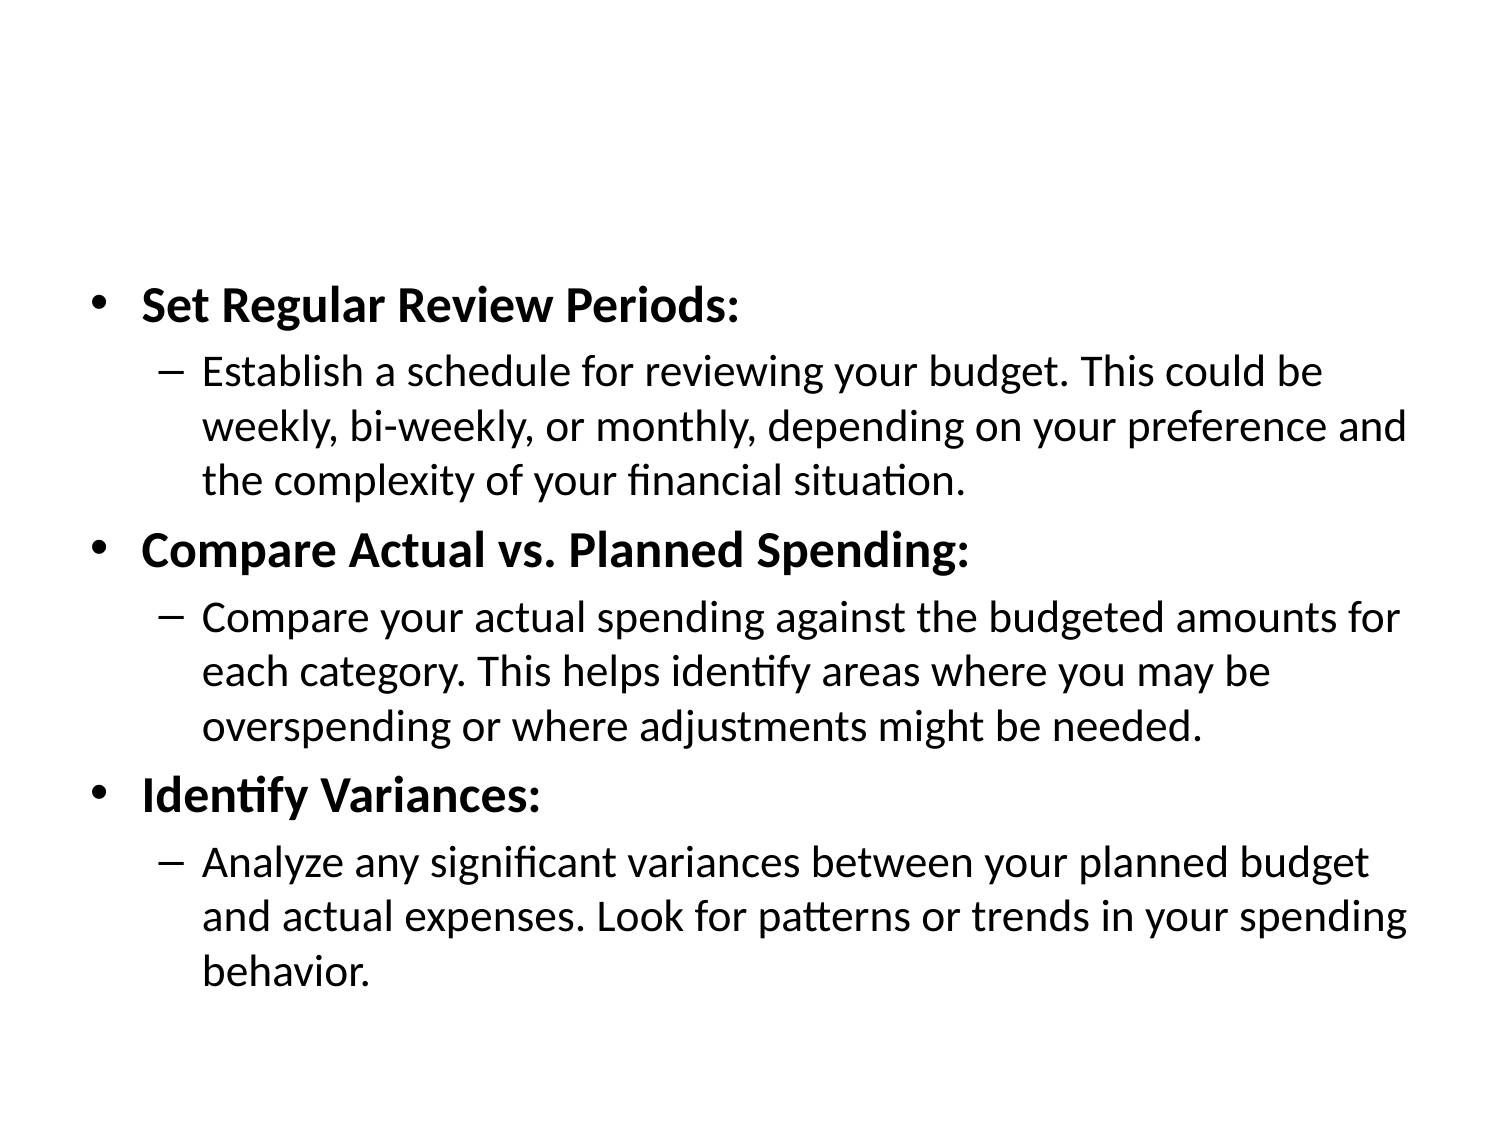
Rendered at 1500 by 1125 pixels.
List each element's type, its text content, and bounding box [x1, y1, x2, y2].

list Set Regular Review Periods: Establish a schedule for reviewing your budget. This could be weekly, bi-weekly, or monthly, depending on your preference and the complexity of your financial situation. Compare Actual vs. Planned Spending: Compare your actual spending against the budgeted amounts for each category. This helps identify areas where you may be overspending or where adjustments might be needed. Identify Variances: Analyze any significant variances between your planned budget and actual expenses. Look for patterns or trends in your spending behavior. [75, 262, 1425, 1005]
